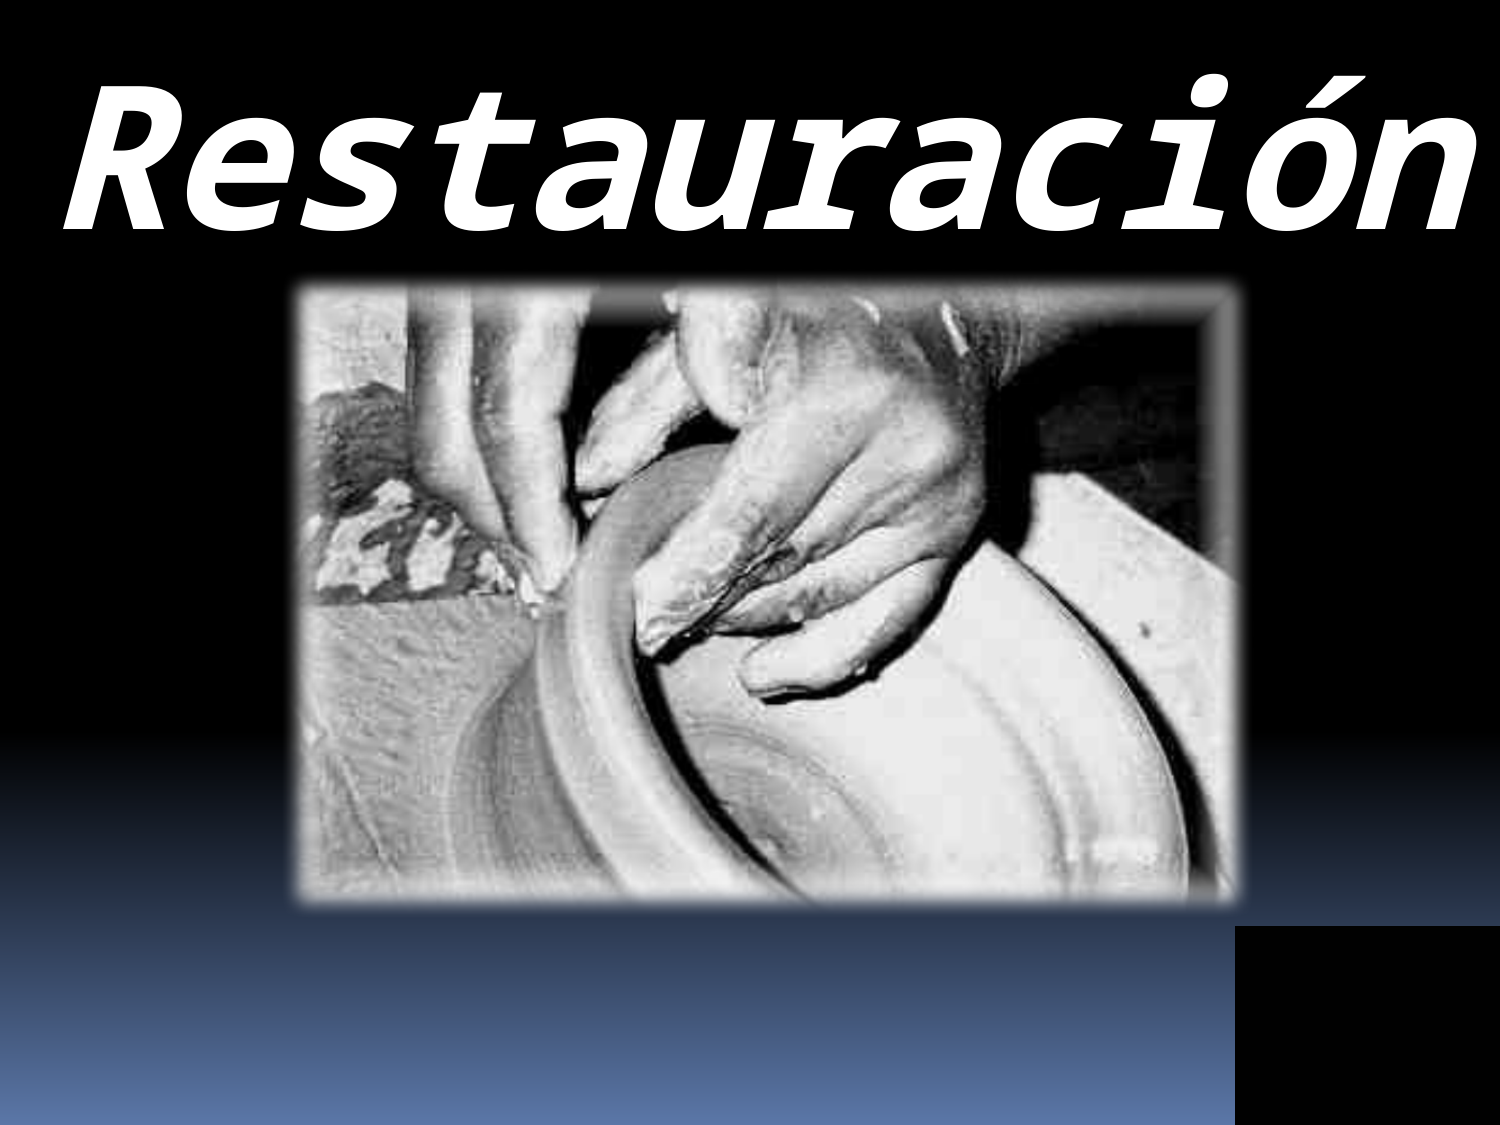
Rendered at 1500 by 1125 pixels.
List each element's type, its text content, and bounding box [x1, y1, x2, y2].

picture [280, 268, 1255, 920]
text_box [1233, 925, 1500, 1125]
title Restauración [23, 0, 1489, 300]
